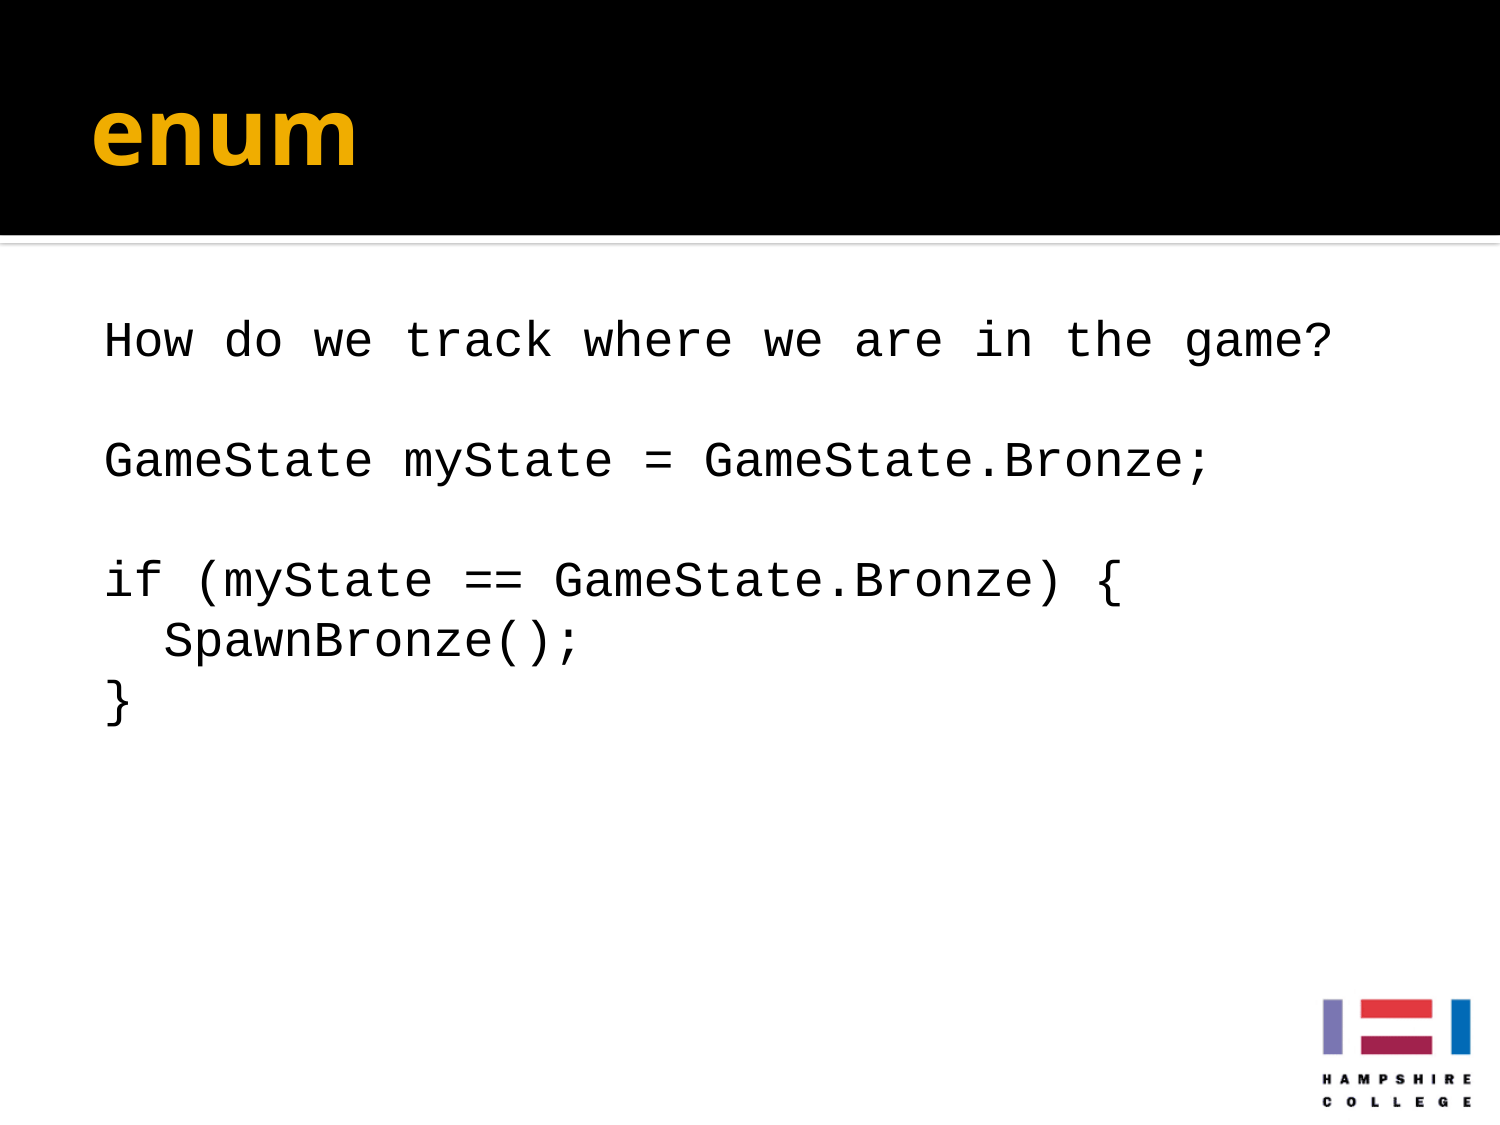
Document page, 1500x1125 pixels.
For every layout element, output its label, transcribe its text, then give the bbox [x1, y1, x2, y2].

title enum [75, 25, 1425, 231]
picture [1299, 978, 1500, 1125]
list How do we track where we are in the game? GameState myState = GameState.Bronze; if (myState == GameState.Bronze) { SpawnBronze(); } [75, 291, 1425, 1050]
